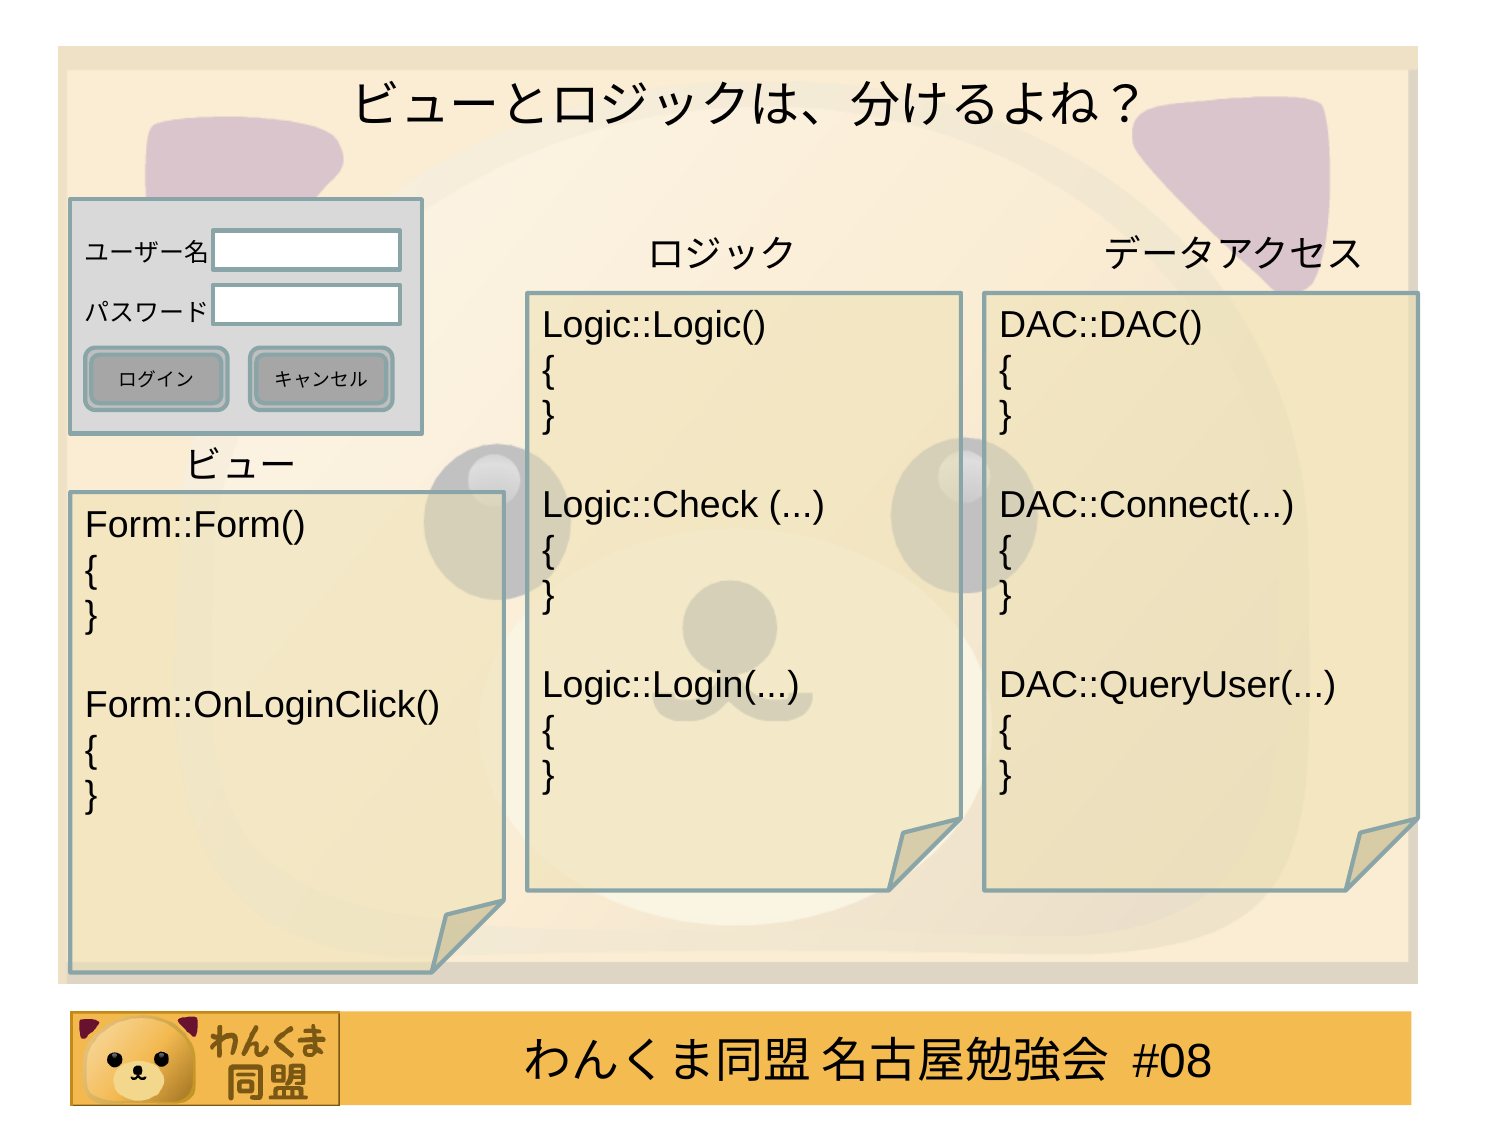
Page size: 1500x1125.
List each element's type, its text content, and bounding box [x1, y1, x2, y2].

text_box Logic::Logic() { } Logic::Check (...) { } Logic::Login(...) { } [525, 290, 963, 893]
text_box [70, 198, 423, 434]
text_box DAC::DAC() { } DAC::Connect(...) { } DAC::QueryUser(...) { } [982, 290, 1421, 893]
picture [70, 1011, 340, 1106]
text_box ロジック [632, 222, 812, 283]
title ビューとロジックは、分けるよね？ [74, 44, 1426, 162]
text_box Form::Form() { } Form::OnLoginClick() { } [68, 490, 506, 975]
text_box ビュー [169, 441, 312, 490]
text_box データアクセス [1088, 222, 1380, 283]
picture [58, 46, 1418, 984]
